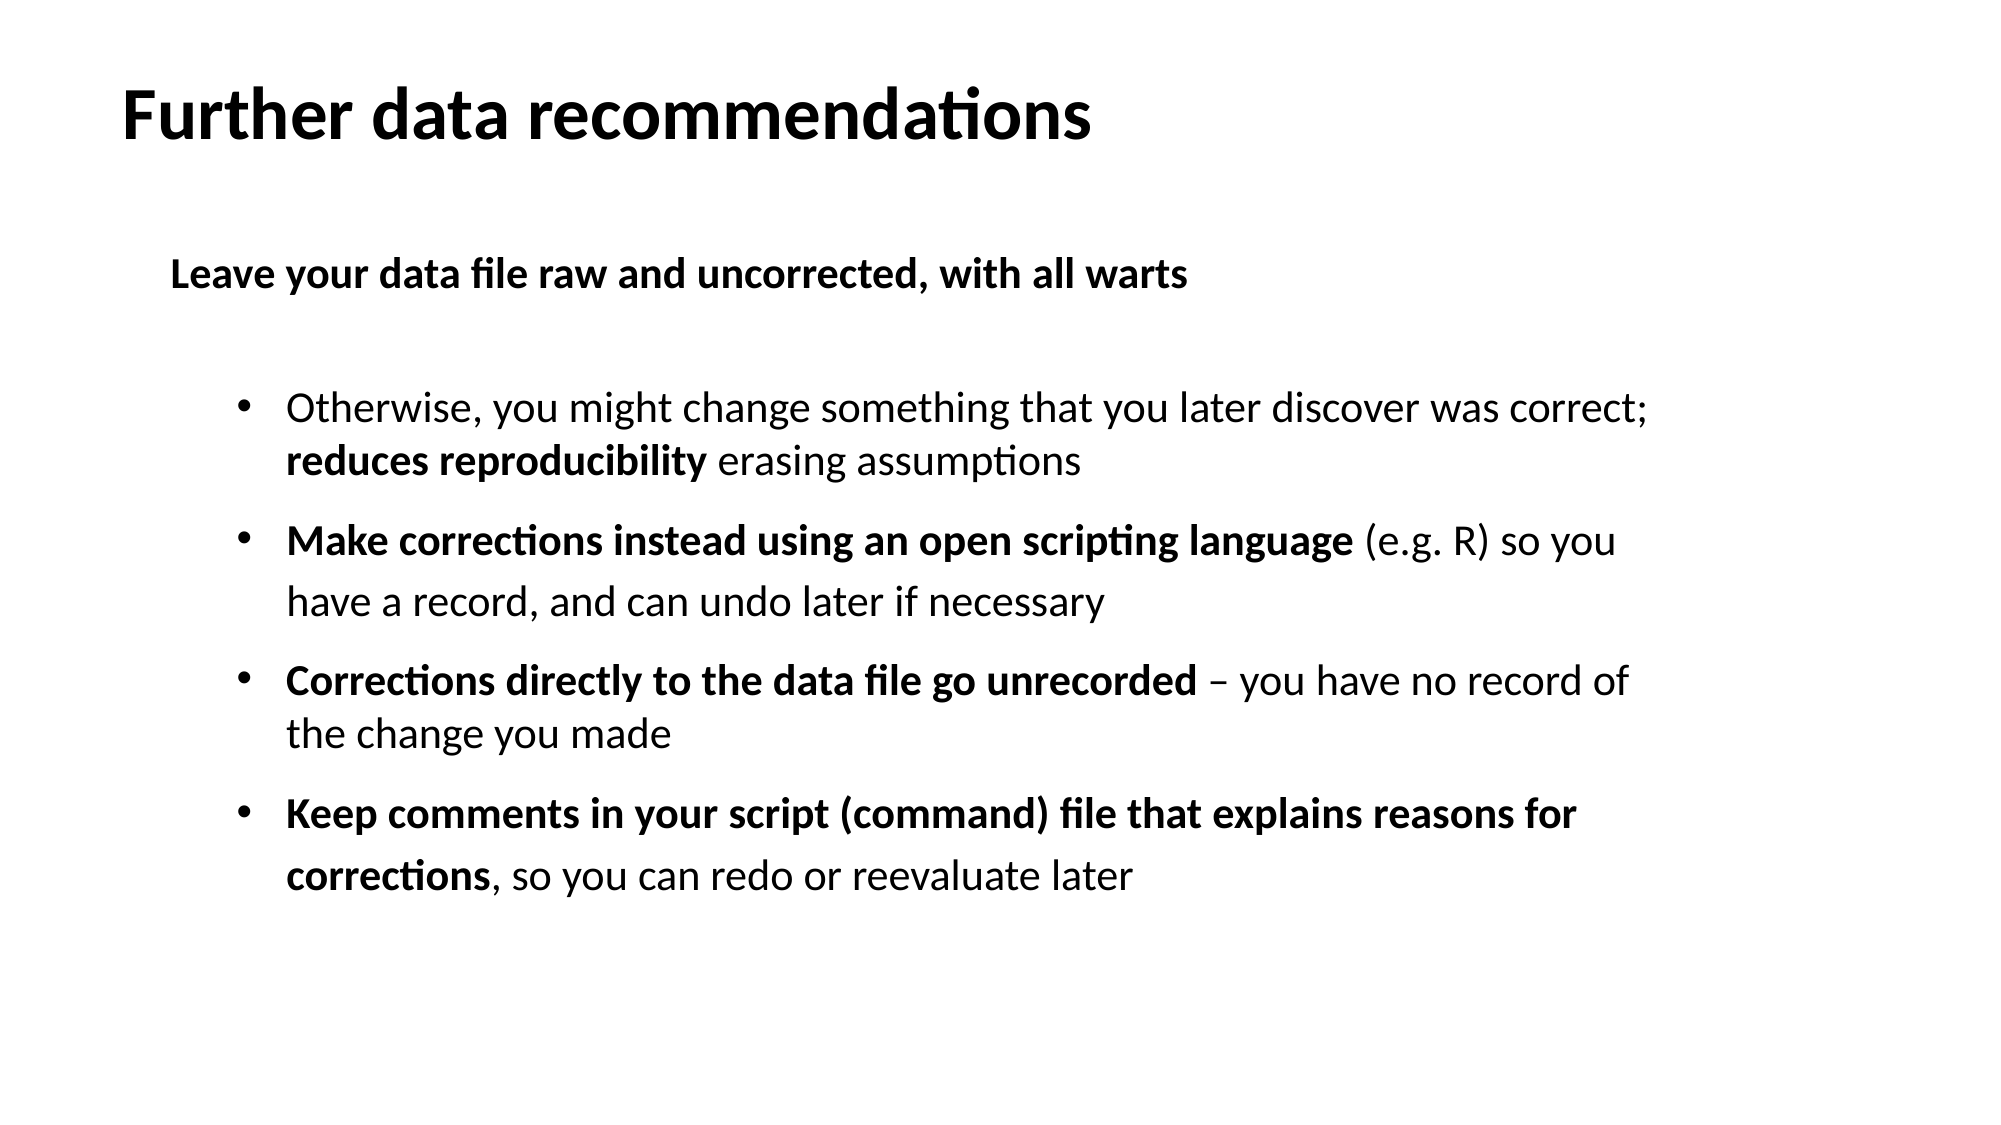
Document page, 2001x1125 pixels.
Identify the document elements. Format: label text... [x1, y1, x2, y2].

text_box Further data recommendations [107, 57, 1109, 163]
text_box Leave your data ﬁle raw and uncorrected, with all warts Otherwise, you might change something that you later discover was correct; reduces reproducibility erasing assumptions Make corrections instead using an open scripting language (e.g. R) so you have a record, and can undo later if necessary Corrections directly to the data file go unrecorded – you have no record of the change you made Keep comments in your script (command) file that explains reasons for corrections, so you can redo or reevaluate later [168, 242, 1728, 1007]
